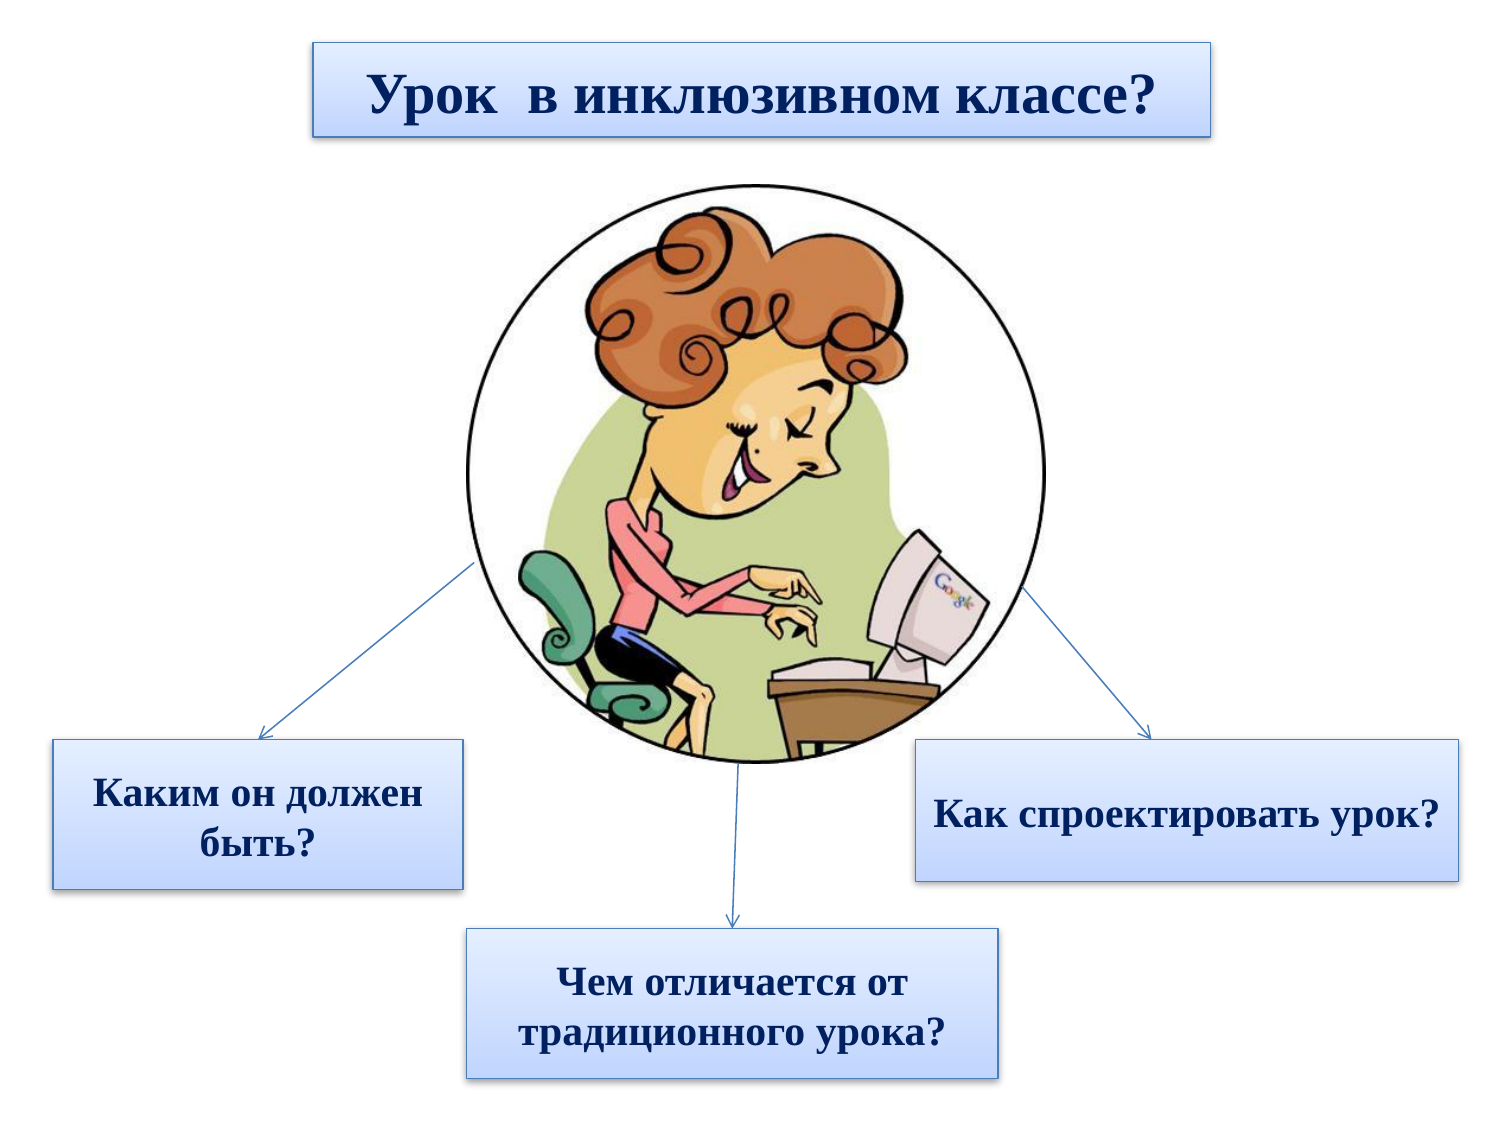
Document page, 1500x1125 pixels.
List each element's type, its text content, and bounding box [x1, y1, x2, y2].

text_box Урок в инклюзивном классе? [312, 42, 1211, 138]
text_box Каким он должен быть? [52, 739, 464, 890]
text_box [1009, 597, 1164, 729]
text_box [652, 842, 819, 850]
text_box Чем отличается от традиционного урока? [466, 928, 999, 1079]
text_box Как спроектировать урок? [915, 739, 1459, 882]
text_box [257, 562, 475, 740]
picture [466, 184, 1046, 764]
